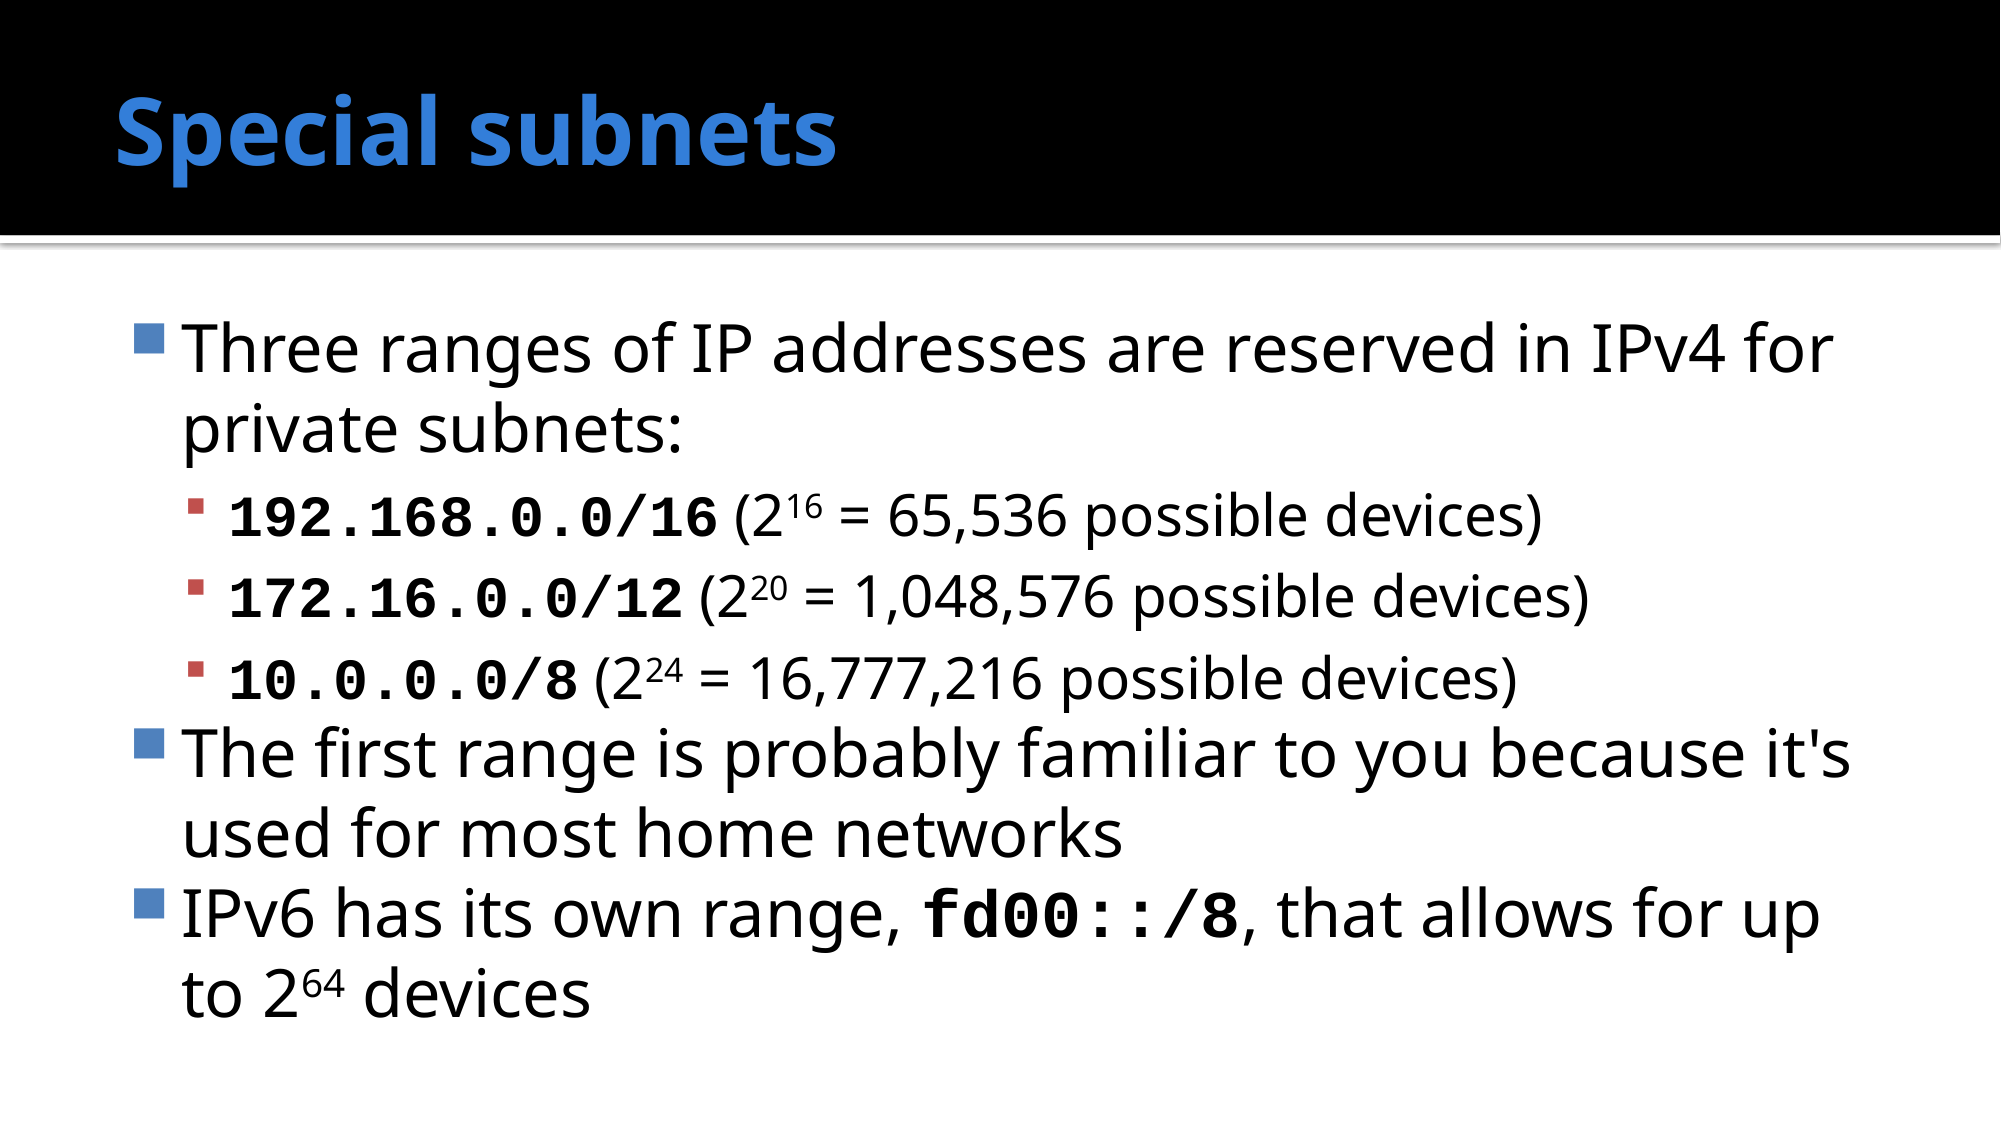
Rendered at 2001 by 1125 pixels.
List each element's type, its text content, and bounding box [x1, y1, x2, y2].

list Three ranges of IP addresses are reserved in IPv4 for private subnets: 192.168.0.0/16 (216 = 65,536 possible devices) 172.16.0.0/12 (220 = 1,048,576 possible devices) 10.0.0.0/8 (224 = 16,777,216 possible devices) The first range is probably familiar to you because it's used for most home networks IPv6 has its own range, fd00::/8, that allows for up to 264 devices [99, 291, 1900, 1050]
title Special subnets [99, 25, 1900, 231]
